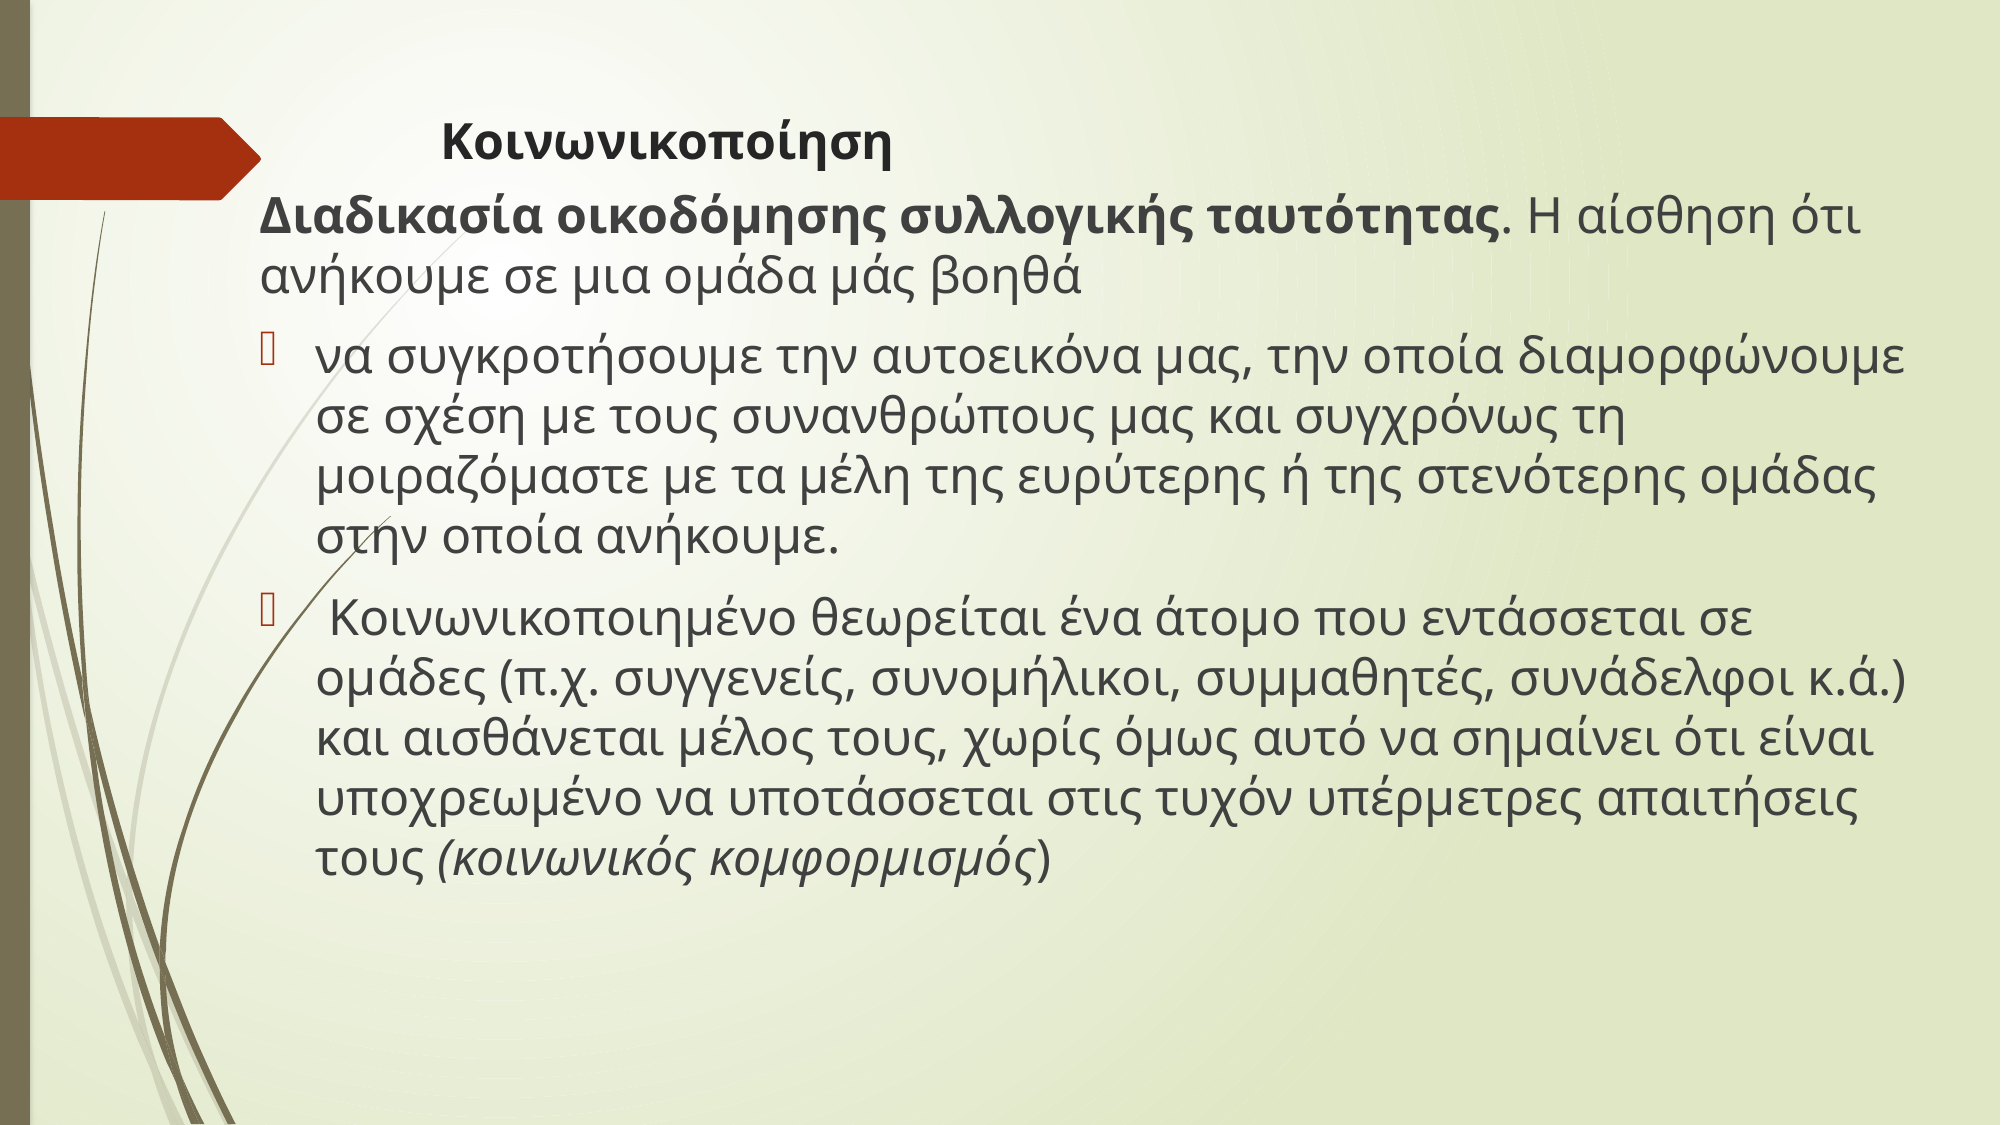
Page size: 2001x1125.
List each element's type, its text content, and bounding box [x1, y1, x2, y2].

list Διαδικασία οικοδόμησης συλλογικής ταυτότητας. H αίσθηση ότι ανήκουμε σε μια ομάδα μάς βοηθά να συγκροτήσουμε την αυτοεικόνα μας, την οποία διαμορφώνουμε σε σχέση με τους συνανθρώπους μας και συγχρόνως τη μοιραζόμαστε με τα μέλη της ευρύτερης ή της στενότερης ομάδας στην οποία ανήκουμε. Κοινωνικοποιημένο θεωρείται ένα άτομο που εντάσσεται σε ομάδες (π.χ. συγγενείς, συνομήλικοι, συμμαθητές, συνάδελφοι κ.ά.) και αισθάνεται μέλος τους, χωρίς όμως αυτό να σημαίνει ότι είναι υποχρεωμένο να υποτάσσεται στις τυχόν υπέρμετρες απαιτήσεις τους (κοινωνικός κομφορμισμός) [244, 175, 1925, 1023]
title Κοινωνικοποίηση [425, 102, 1888, 175]
